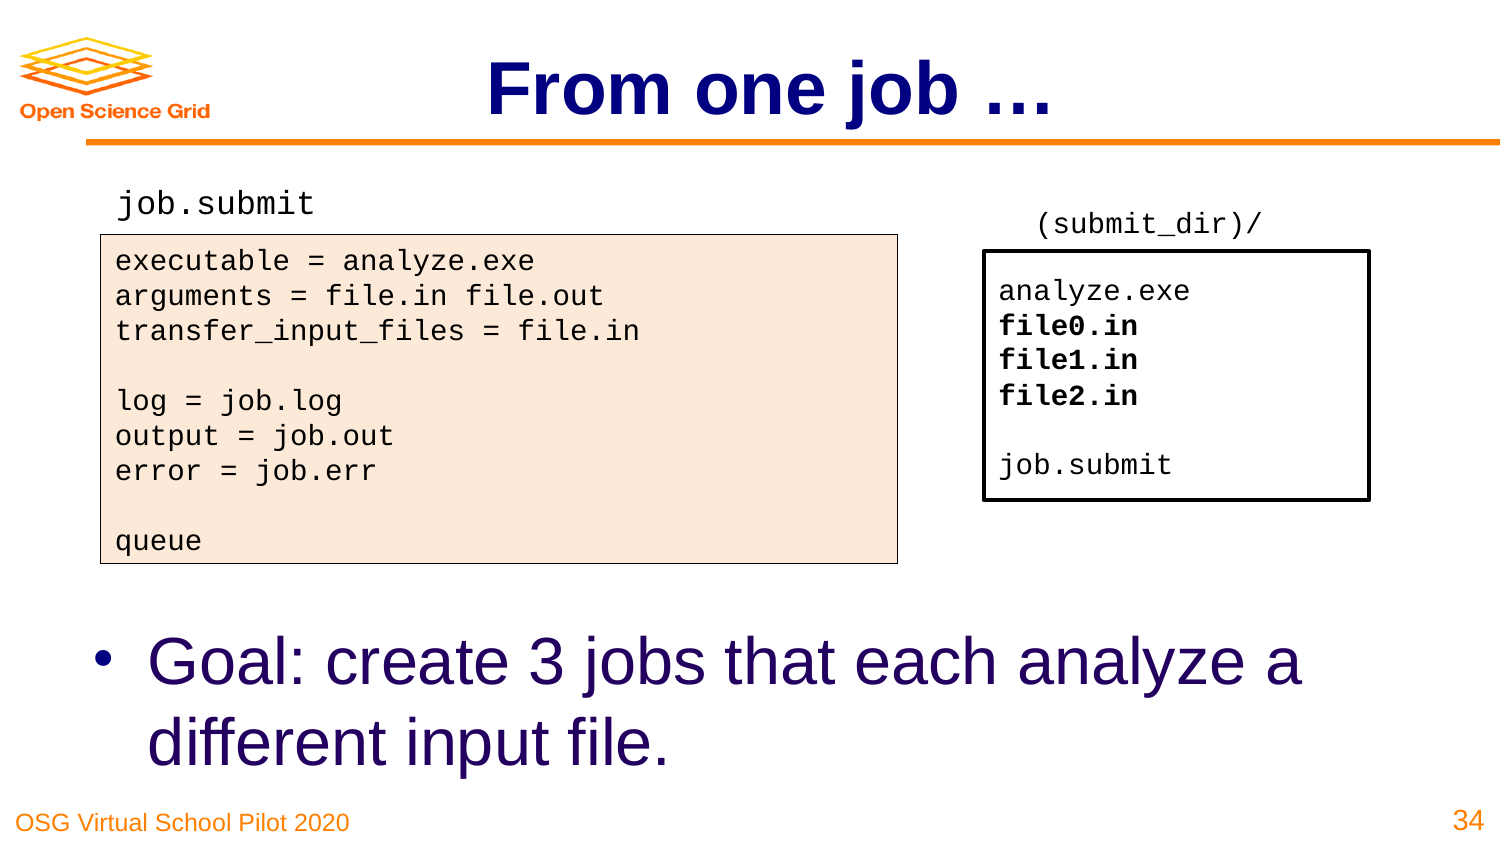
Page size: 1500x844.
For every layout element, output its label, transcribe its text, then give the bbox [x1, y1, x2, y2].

list Goal: create 3 jobs that each analyze a different input file. [76, 610, 1427, 792]
text_box (submit_dir)/ [1020, 197, 1278, 248]
slide_number 34 [1430, 787, 1500, 844]
text_box analyze.exe file0.in file1.in file2.in job.submit [982, 249, 1371, 502]
title From one job … [201, 14, 1342, 155]
picture [0, 20, 201, 134]
text_box executable = analyze.exe arguments = file.in file.out transfer_input_files = file.in log = job.log output = job.out error = job.err queue [100, 234, 898, 564]
text_box job.submit [101, 173, 332, 229]
